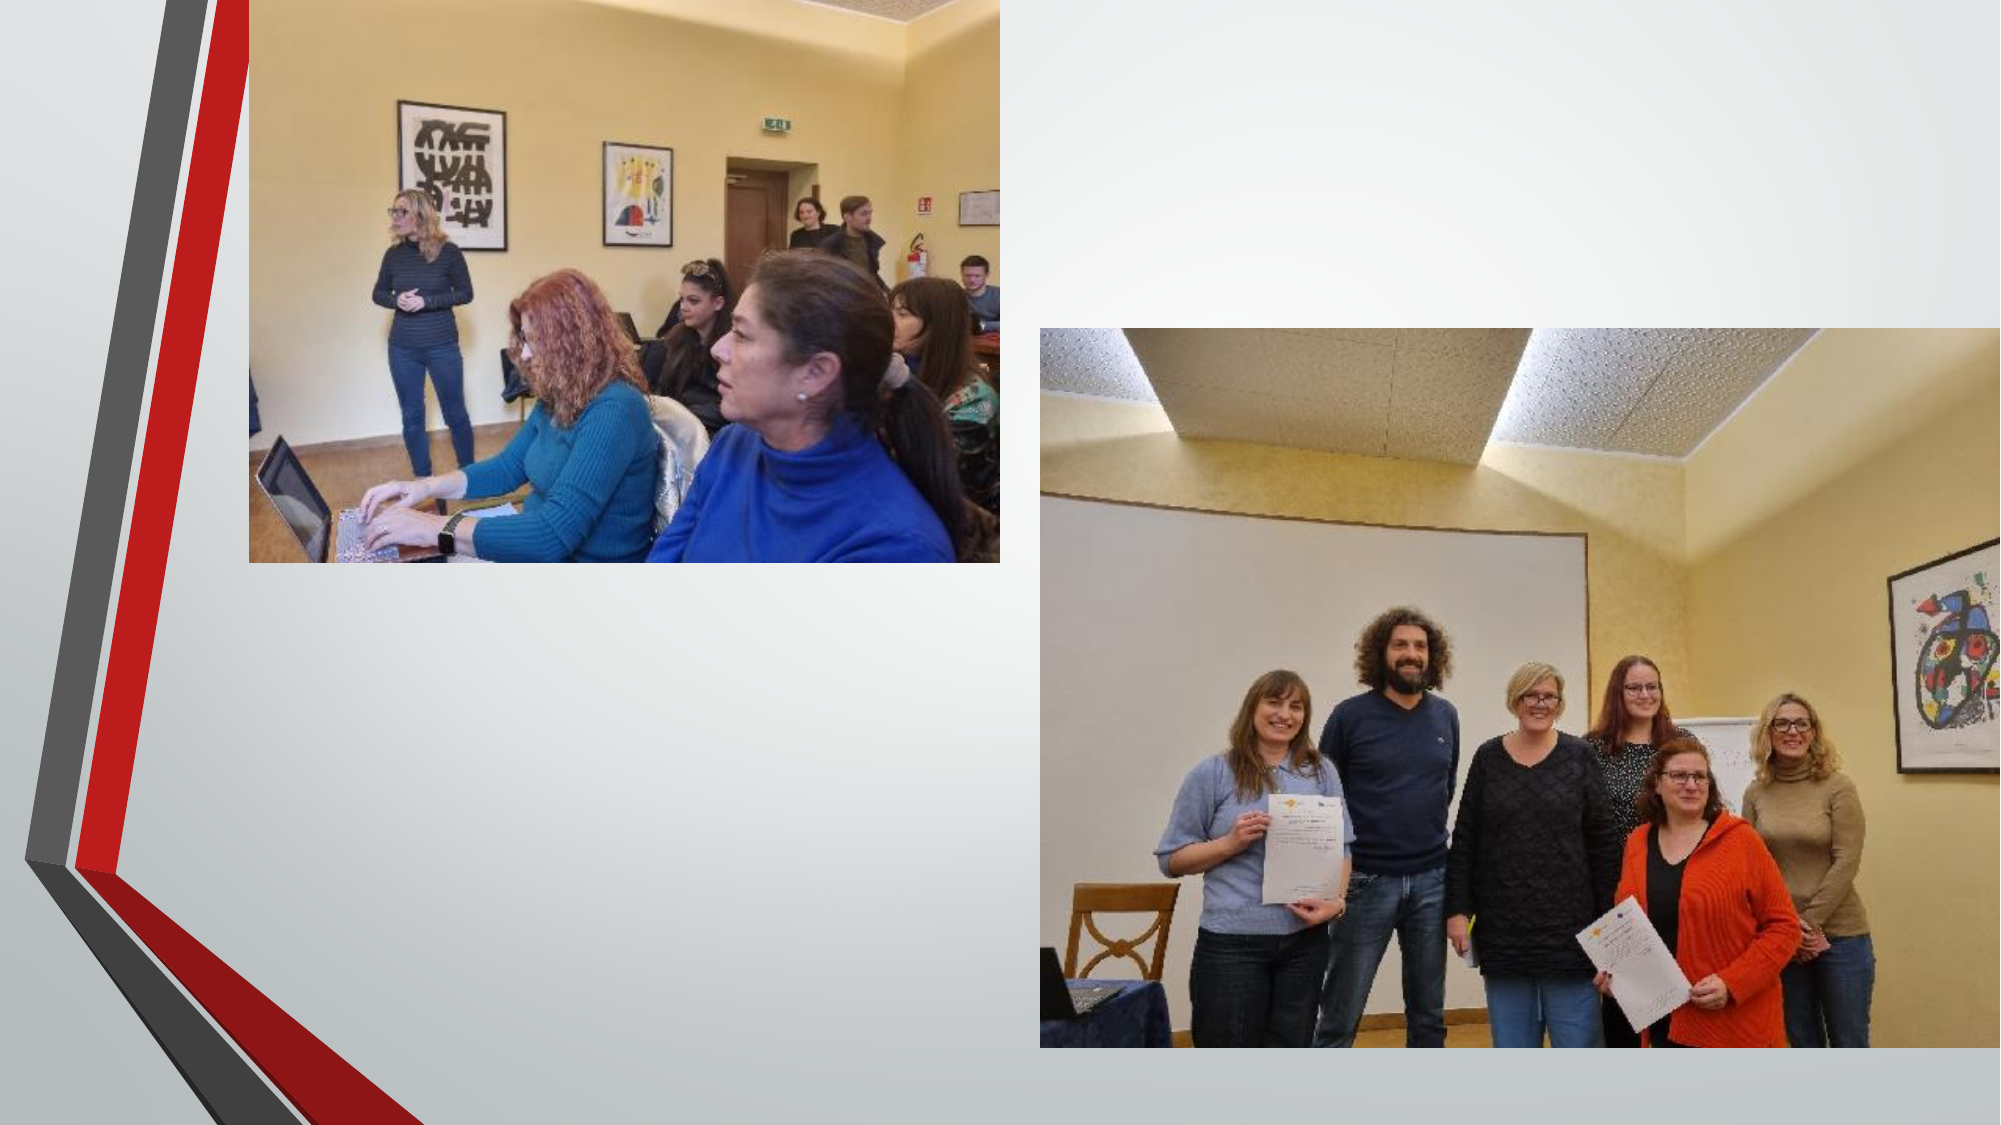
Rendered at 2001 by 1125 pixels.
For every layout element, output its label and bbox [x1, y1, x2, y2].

picture [1039, 326, 2000, 1048]
picture [249, 0, 1001, 563]
